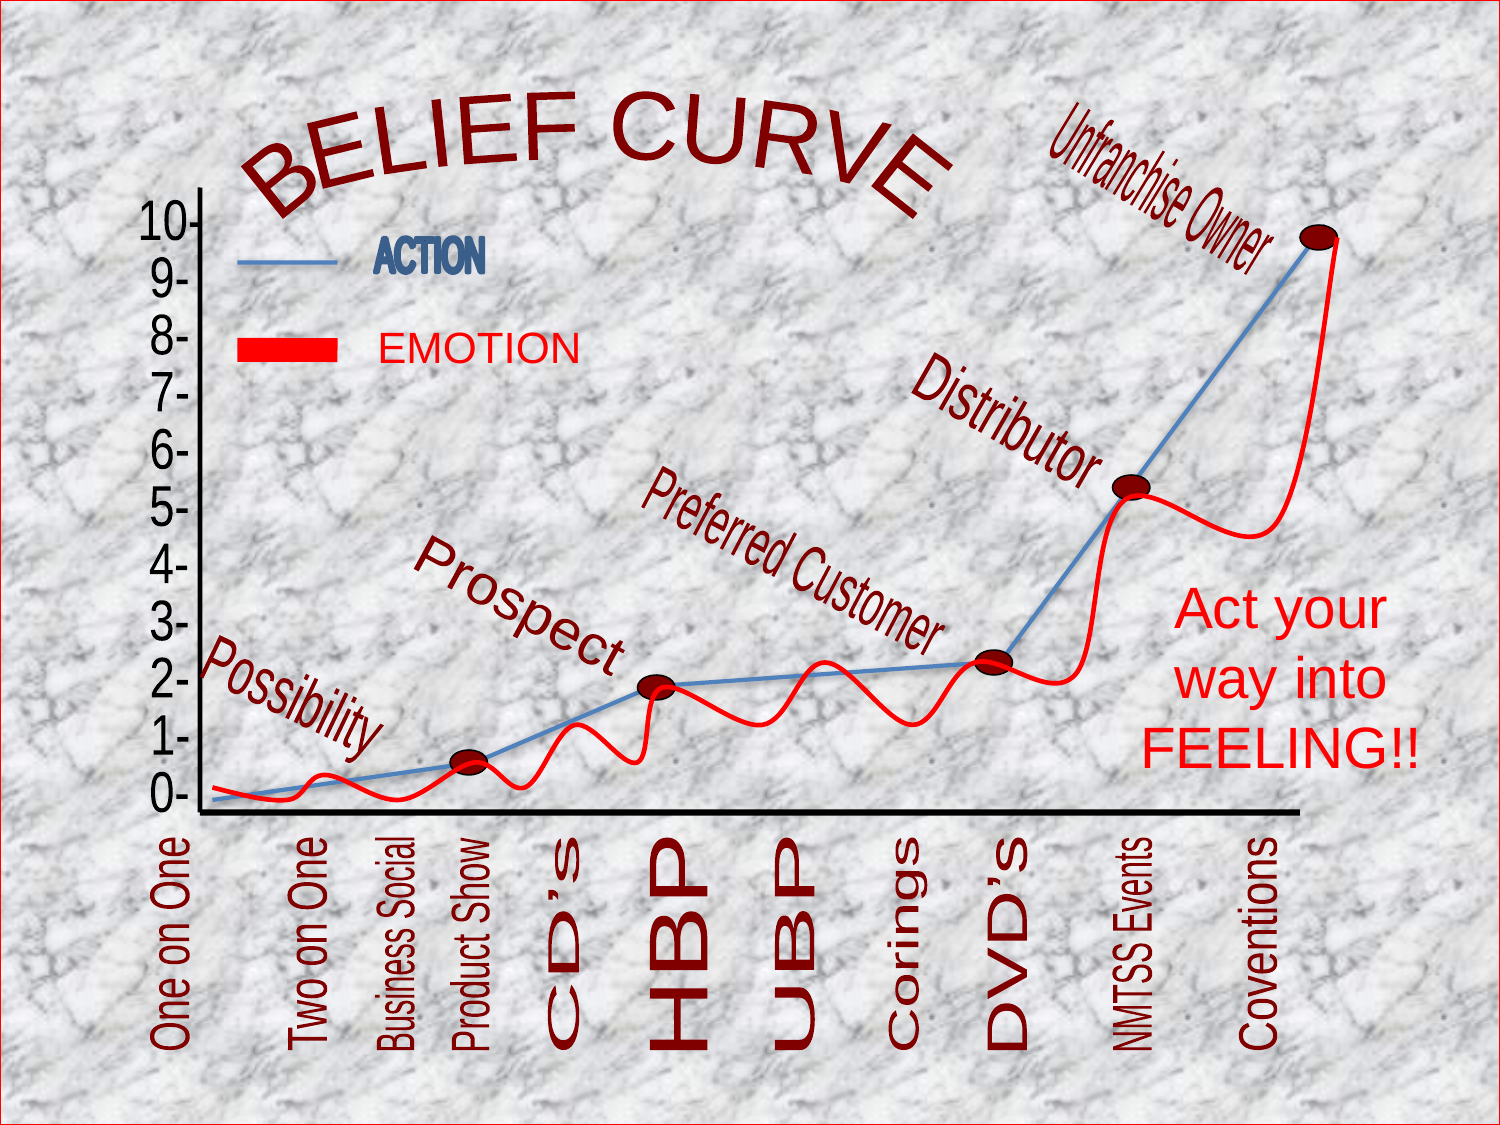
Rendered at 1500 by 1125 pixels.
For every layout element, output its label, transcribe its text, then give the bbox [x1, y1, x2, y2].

text_box [1127, 496, 1144, 500]
text_box [653, 687, 675, 700]
text_box [805, 670, 847, 678]
text_box [975, 662, 1009, 676]
text_box ACTION [372, 235, 486, 275]
text_box [455, 763, 487, 775]
text_box [1300, 247, 1310, 255]
text_box [212, 794, 249, 803]
text_box EMOTION [362, 312, 763, 380]
text_box Unfranchise Owner [1063, 124, 1096, 170]
text_box [306, 779, 347, 789]
text_box [0, 0, 1500, 1125]
text_box [212, 237, 1338, 801]
text_box Act your way into FEELING!! [1112, 562, 1450, 788]
text_box [237, 260, 338, 265]
text_box [1299, 224, 1338, 249]
